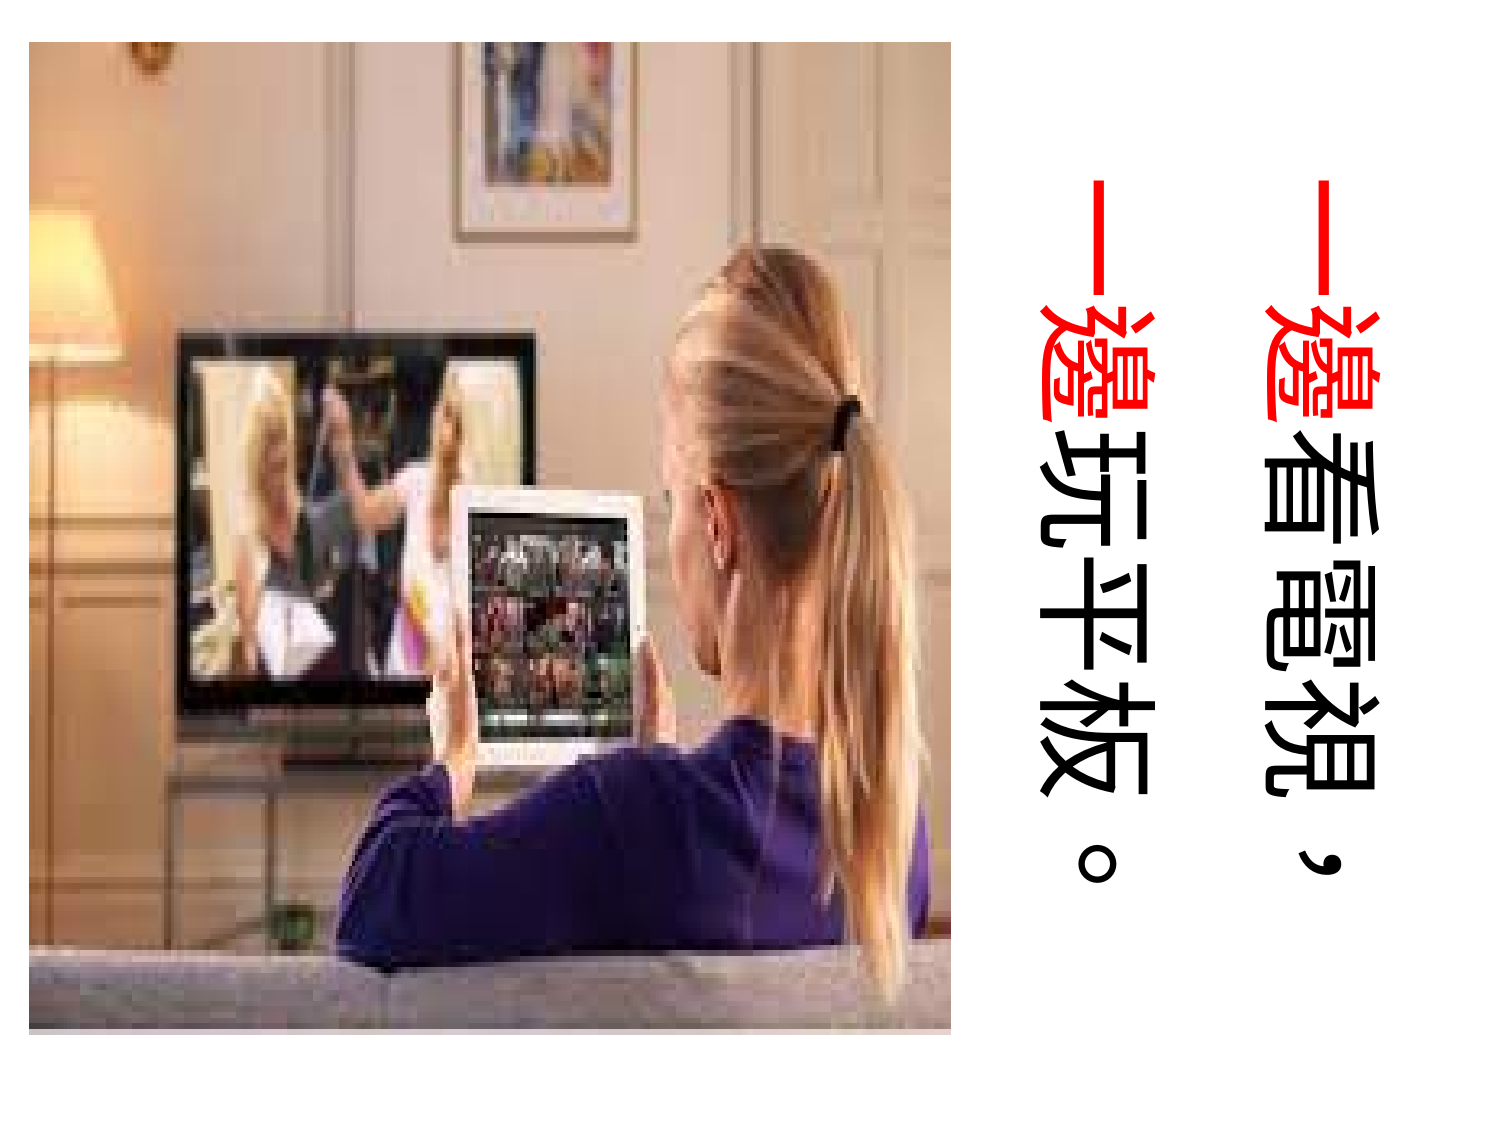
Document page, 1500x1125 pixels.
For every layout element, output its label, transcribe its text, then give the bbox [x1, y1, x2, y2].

text_box 一邊看電視， 一邊玩平板。 [998, 161, 1483, 934]
picture [29, 42, 951, 1036]
